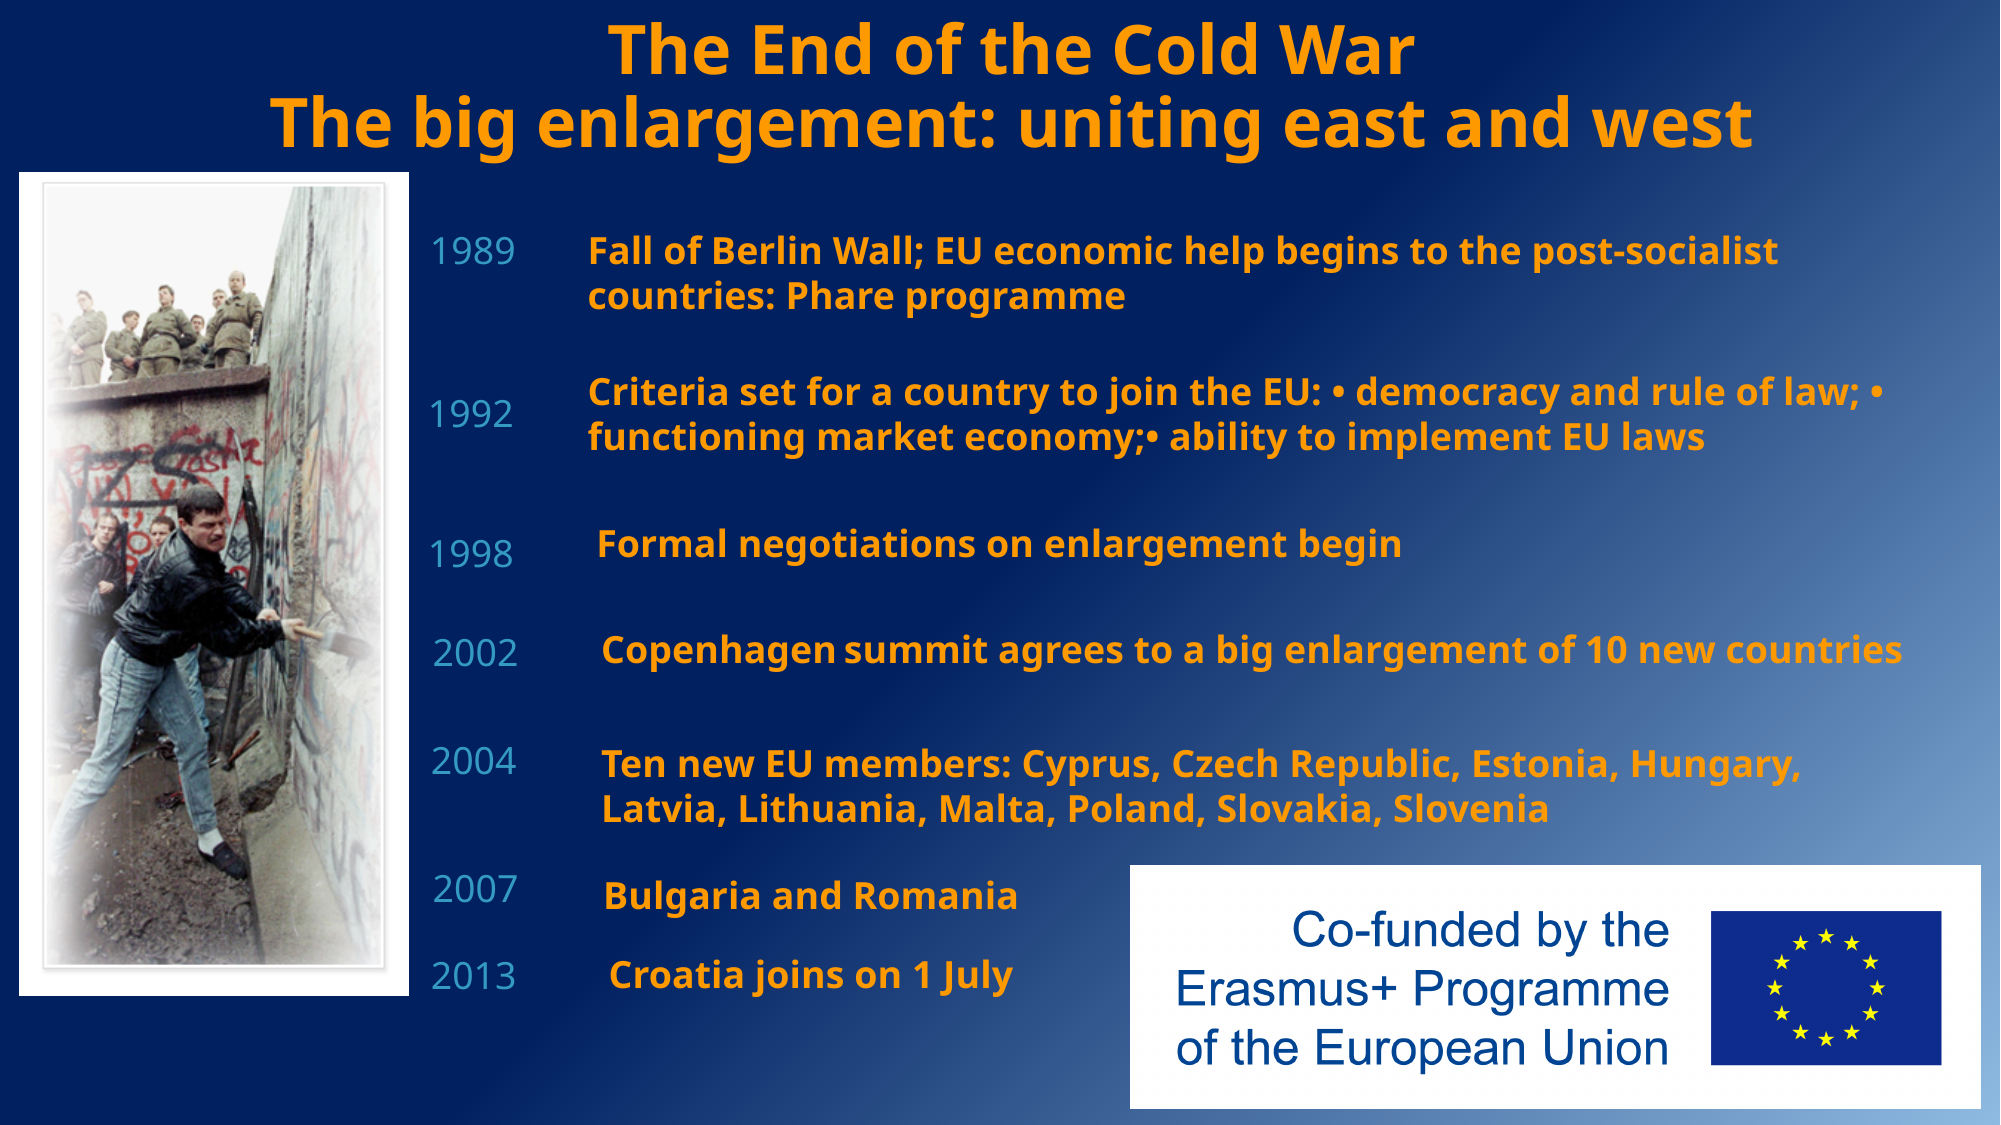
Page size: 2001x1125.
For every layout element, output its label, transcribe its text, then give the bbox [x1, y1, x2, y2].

text_box 1998 [413, 522, 582, 583]
text_box 1992 [413, 382, 582, 443]
text_box Formal negotiations on enlargement begin [581, 512, 1715, 573]
title The End of the Cold War The big enlargement: uniting east and west [23, 7, 2000, 171]
text_box Copenhagen summit agrees to a big enlargement of 10 new countries [586, 618, 1977, 679]
text_box 1989 [415, 219, 584, 279]
text_box 2004 [416, 730, 589, 790]
text_box Criteria set for a country to join the EU: • democracy and rule of law; • functioning market economy;• ability to implement EU laws [572, 360, 1981, 466]
text_box Fall of Berlin Wall; EU economic help begins to the post-socialist countries: Phare programme [573, 219, 1941, 325]
text_box 2007 [417, 858, 587, 918]
text_box Croatia joins on 1 July [593, 944, 1130, 1004]
picture [19, 172, 409, 996]
text_box Ten new EU members: Cyprus, Czech Republic, Estonia, Hungary, Latvia, Lithuania, Malta, Poland, Slovakia, Slovenia [586, 732, 1941, 838]
text_box Bulgaria and Romania [588, 864, 1694, 925]
text_box 2013 [415, 944, 587, 1004]
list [1130, 865, 1981, 1109]
text_box 2002 [417, 621, 587, 682]
